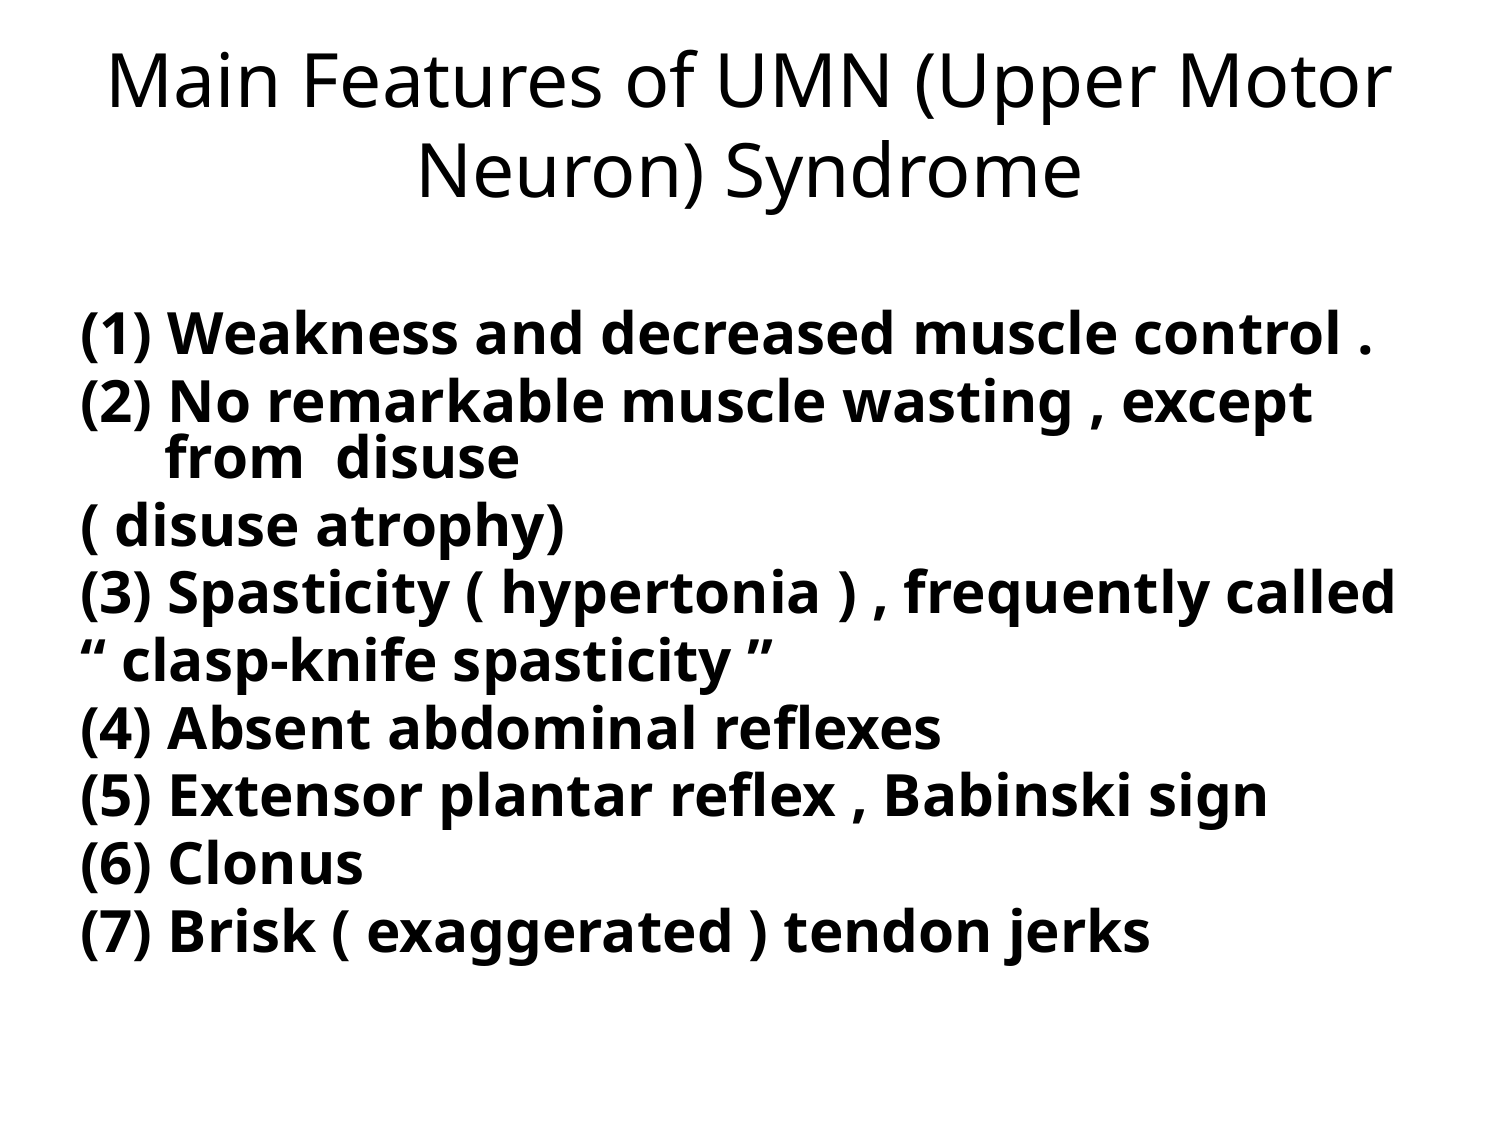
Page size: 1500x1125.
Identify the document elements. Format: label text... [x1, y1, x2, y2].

text_box Main Features of UMN (Upper Motor Neuron) Syndrome [74, 24, 1425, 268]
list (1) Weakness and decreased muscle control . (2) No remarkable muscle wasting , except from disuse ( disuse atrophy) (3) Spasticity ( hypertonia ) , frequently called “ clasp-knife spasticity ” (4) Absent abdominal reflexes (5) Extensor plantar reflex , Babinski sign (6) Clonus (7) Brisk ( exaggerated ) tendon jerks [64, 302, 1442, 1036]
